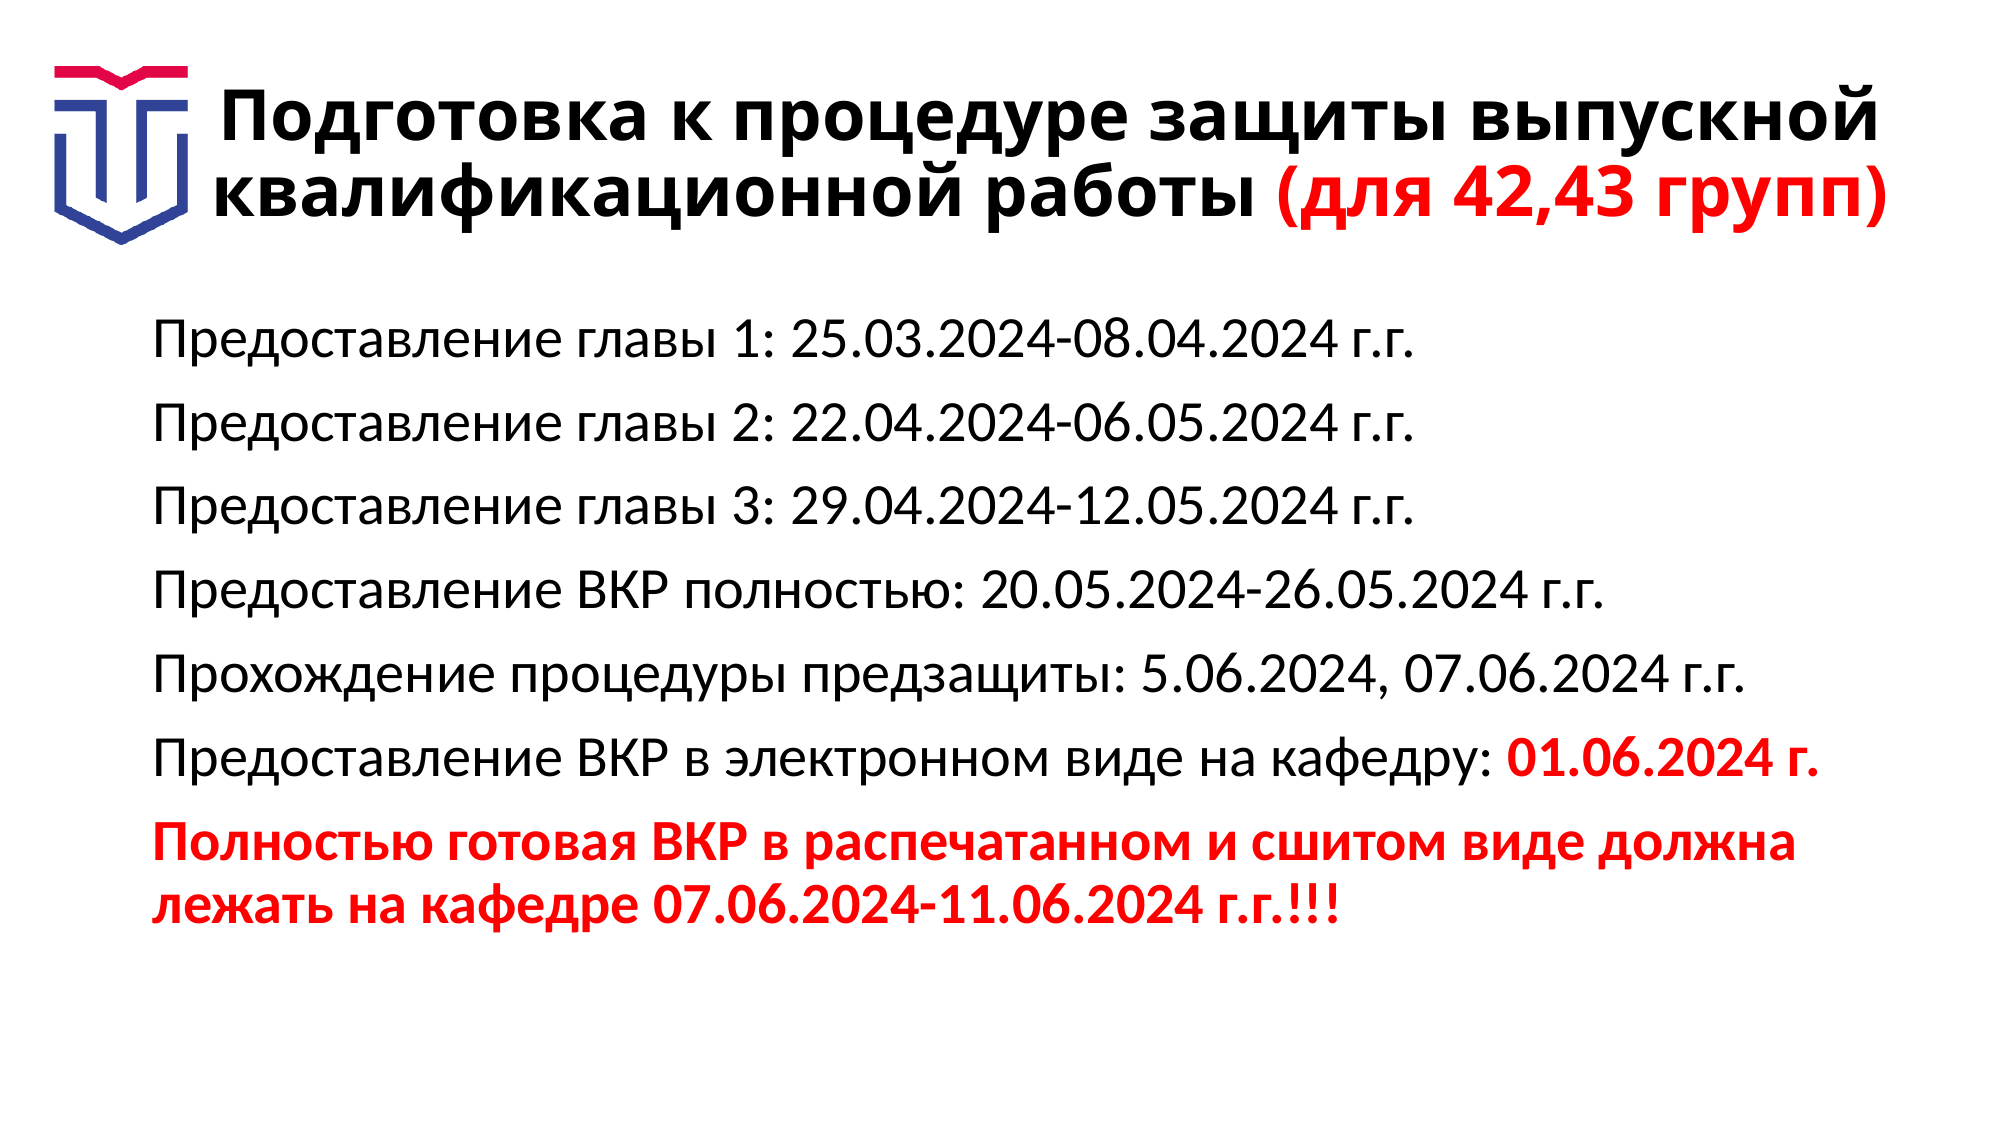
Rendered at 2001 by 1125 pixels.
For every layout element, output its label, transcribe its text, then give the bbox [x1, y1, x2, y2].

list Предоставление главы 1: 25.03.2024-08.04.2024 г.г. Предоставление главы 2: 22.04.2024-06.05.2024 г.г. Предоставление главы 3: 29.04.2024-12.05.2024 г.г. Предоставление ВКР полностью: 20.05.2024-26.05.2024 г.г. Прохождение процедуры предзащиты: 5.06.2024, 07.06.2024 г.г. Предоставление ВКР в электронном виде на кафедру: 01.06.2024 г. Полностью готовая ВКР в распечатанном и сшитом виде должна лежать на кафедре 07.06.2024-11.06.2024 г.г.!!! [137, 299, 1863, 1014]
picture [53, 66, 188, 245]
title Подготовка к процедуре защиты выпускной квалификационной работы (для 42,43 групп) [187, 46, 1913, 265]
